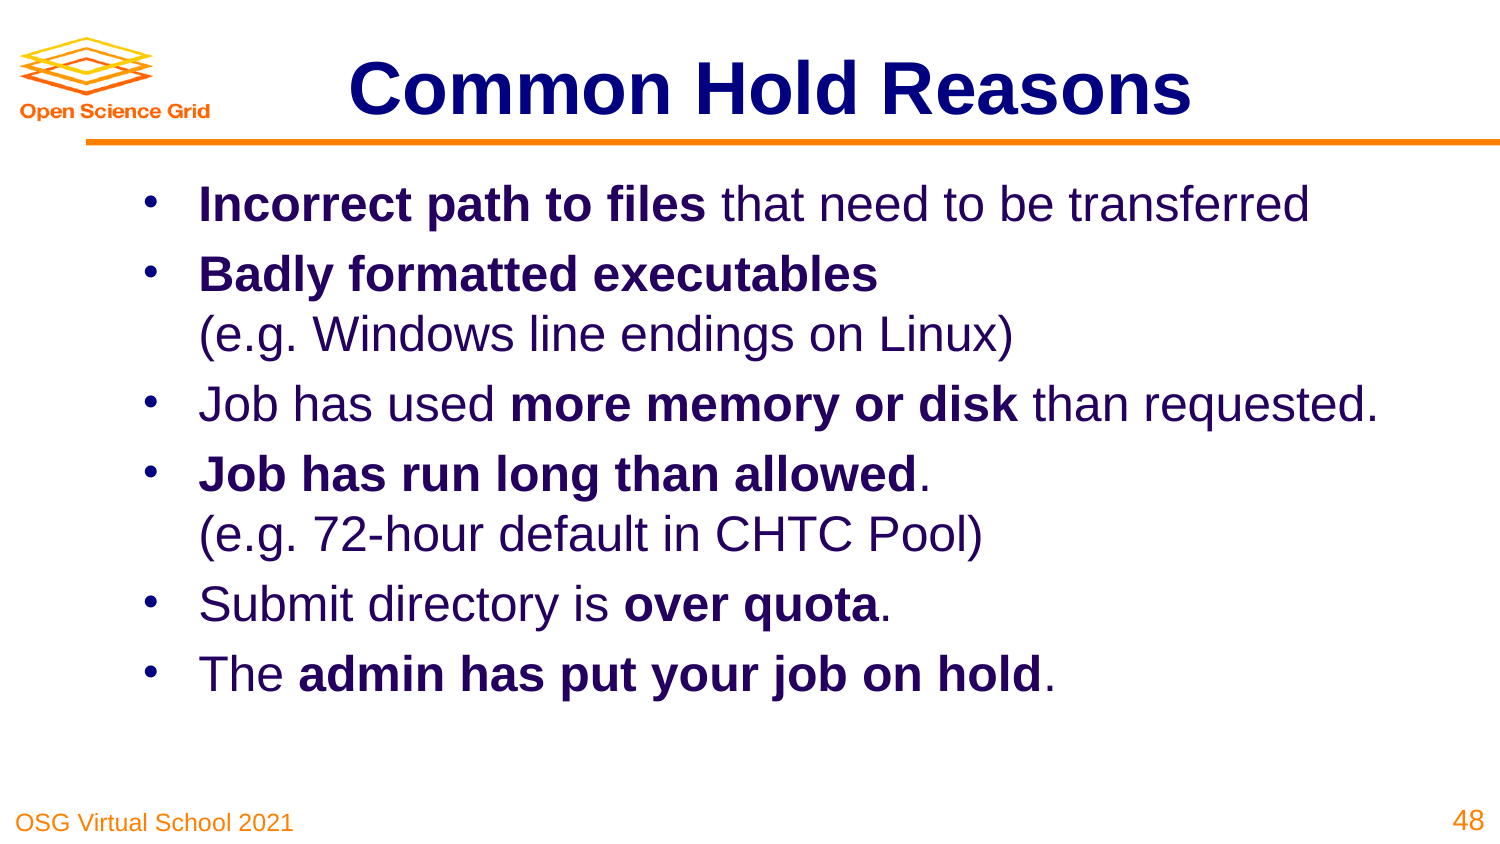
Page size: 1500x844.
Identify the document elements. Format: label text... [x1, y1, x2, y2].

text_box 48 [1431, 787, 1500, 844]
title Common Hold Reasons [201, 14, 1342, 155]
picture [0, 20, 201, 134]
list Incorrect path to files that need to be transferred Badly formatted executables (e.g. Windows line endings on Linux) Job has used more memory or disk than requested. Job has run long than allowed. (e.g. 72-hour default in CHTC Pool) Submit directory is over quota. The admin has put your job on hold. [127, 164, 1403, 741]
